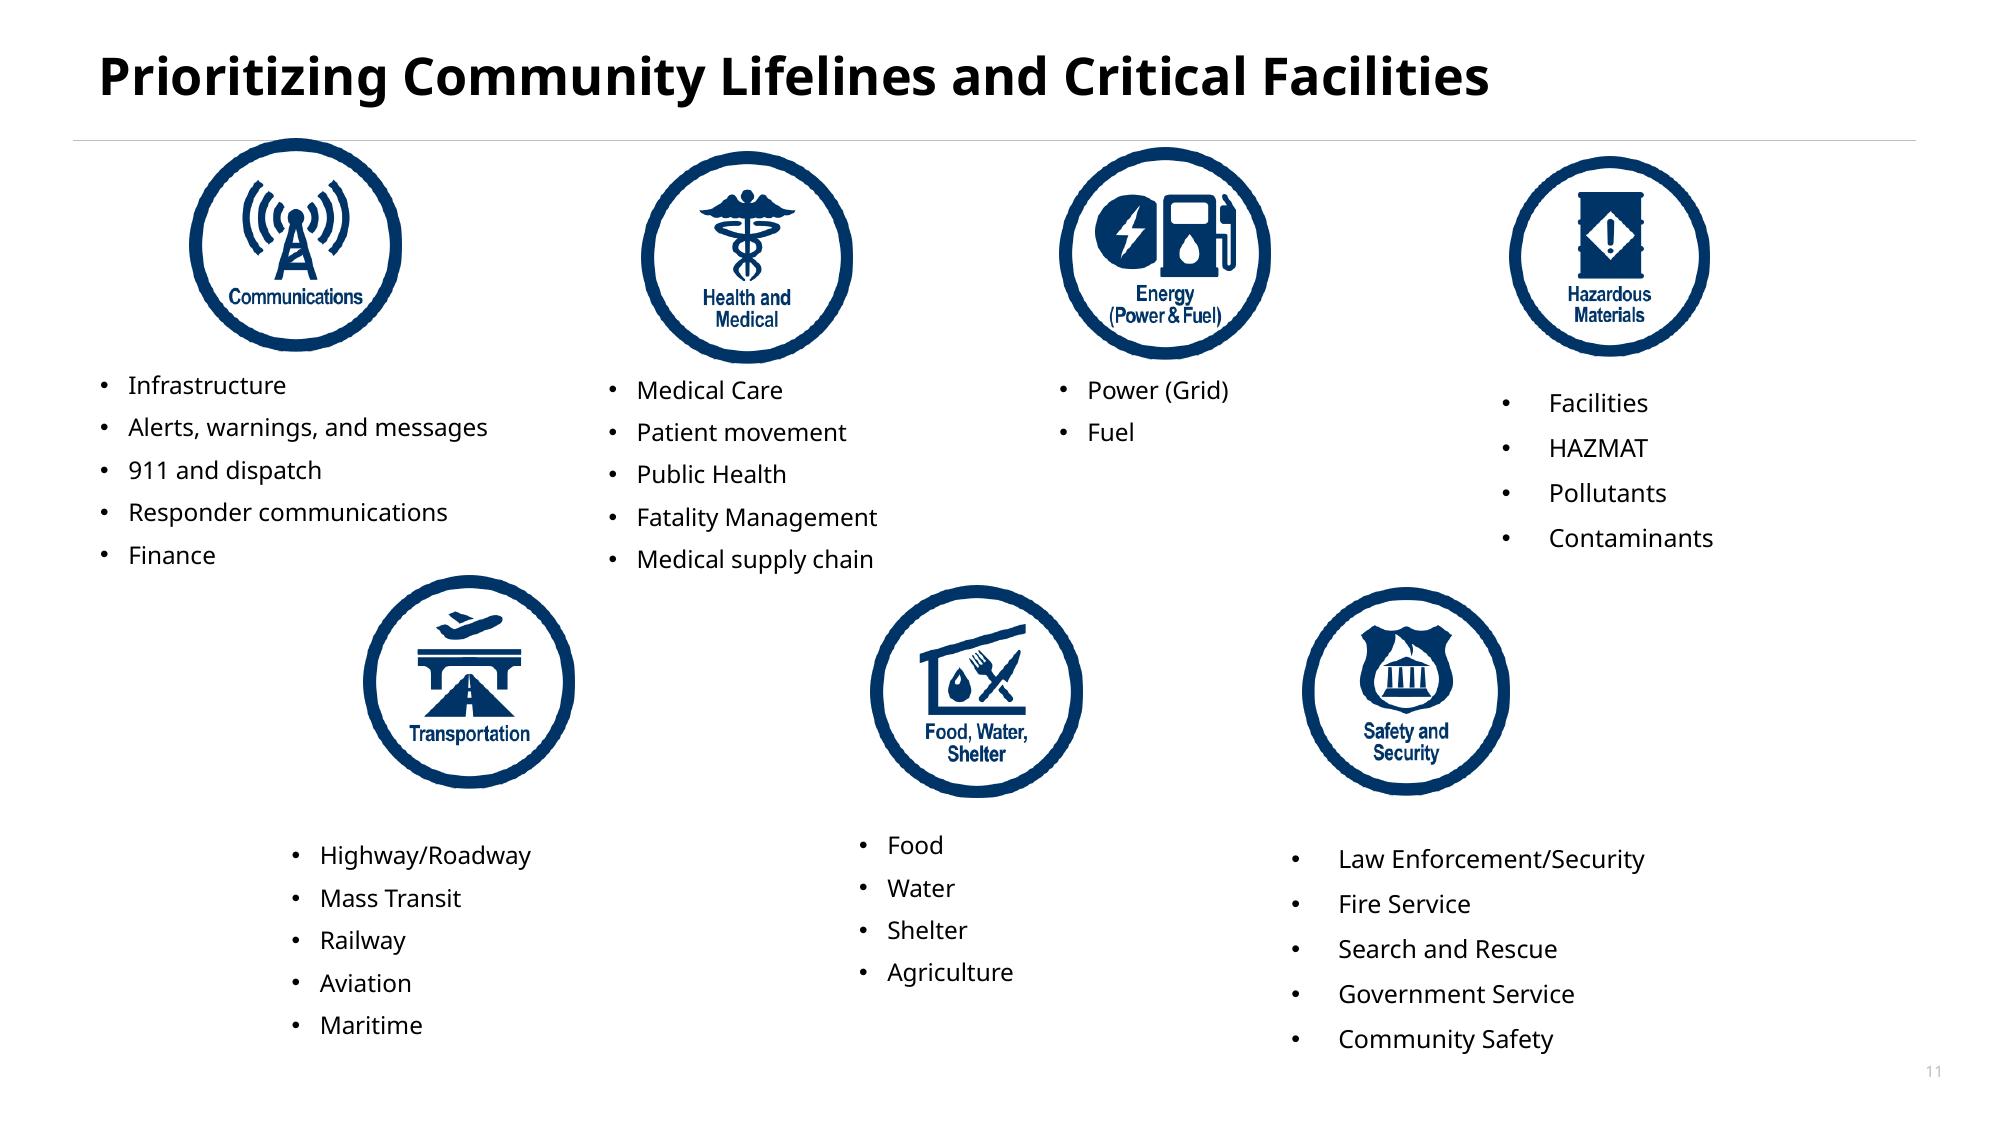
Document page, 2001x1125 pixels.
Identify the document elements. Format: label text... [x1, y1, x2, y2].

picture [870, 585, 1083, 798]
list Food Water Shelter Agriculture [859, 820, 1094, 1033]
list Infrastructure Alerts, warnings, and messages 911 and dispatch Responder communications Finance [100, 359, 573, 573]
picture [1302, 587, 1510, 796]
text_box Facilities HAZMAT Pollutants Contaminants [1487, 365, 1783, 523]
picture [1059, 147, 1271, 360]
picture [189, 138, 402, 352]
slide_number 11 [1562, 1042, 1959, 1103]
picture [1509, 156, 1710, 358]
list Highway/Roadway Mass Transit Railway Aviation Maritime [291, 830, 609, 1043]
title Prioritizing Community Lifelines and Critical Facilities [98, 15, 1855, 141]
text_box Law Enforcement/Security Fire Service Search and Rescue Government Service Community Safety [1276, 821, 1785, 1001]
picture [641, 151, 853, 364]
list Medical Care Patient movement Public Health Fatality Management Medical supply chain [608, 364, 1082, 577]
list Power (Grid) Fuel [1059, 364, 1379, 563]
picture [363, 575, 575, 789]
